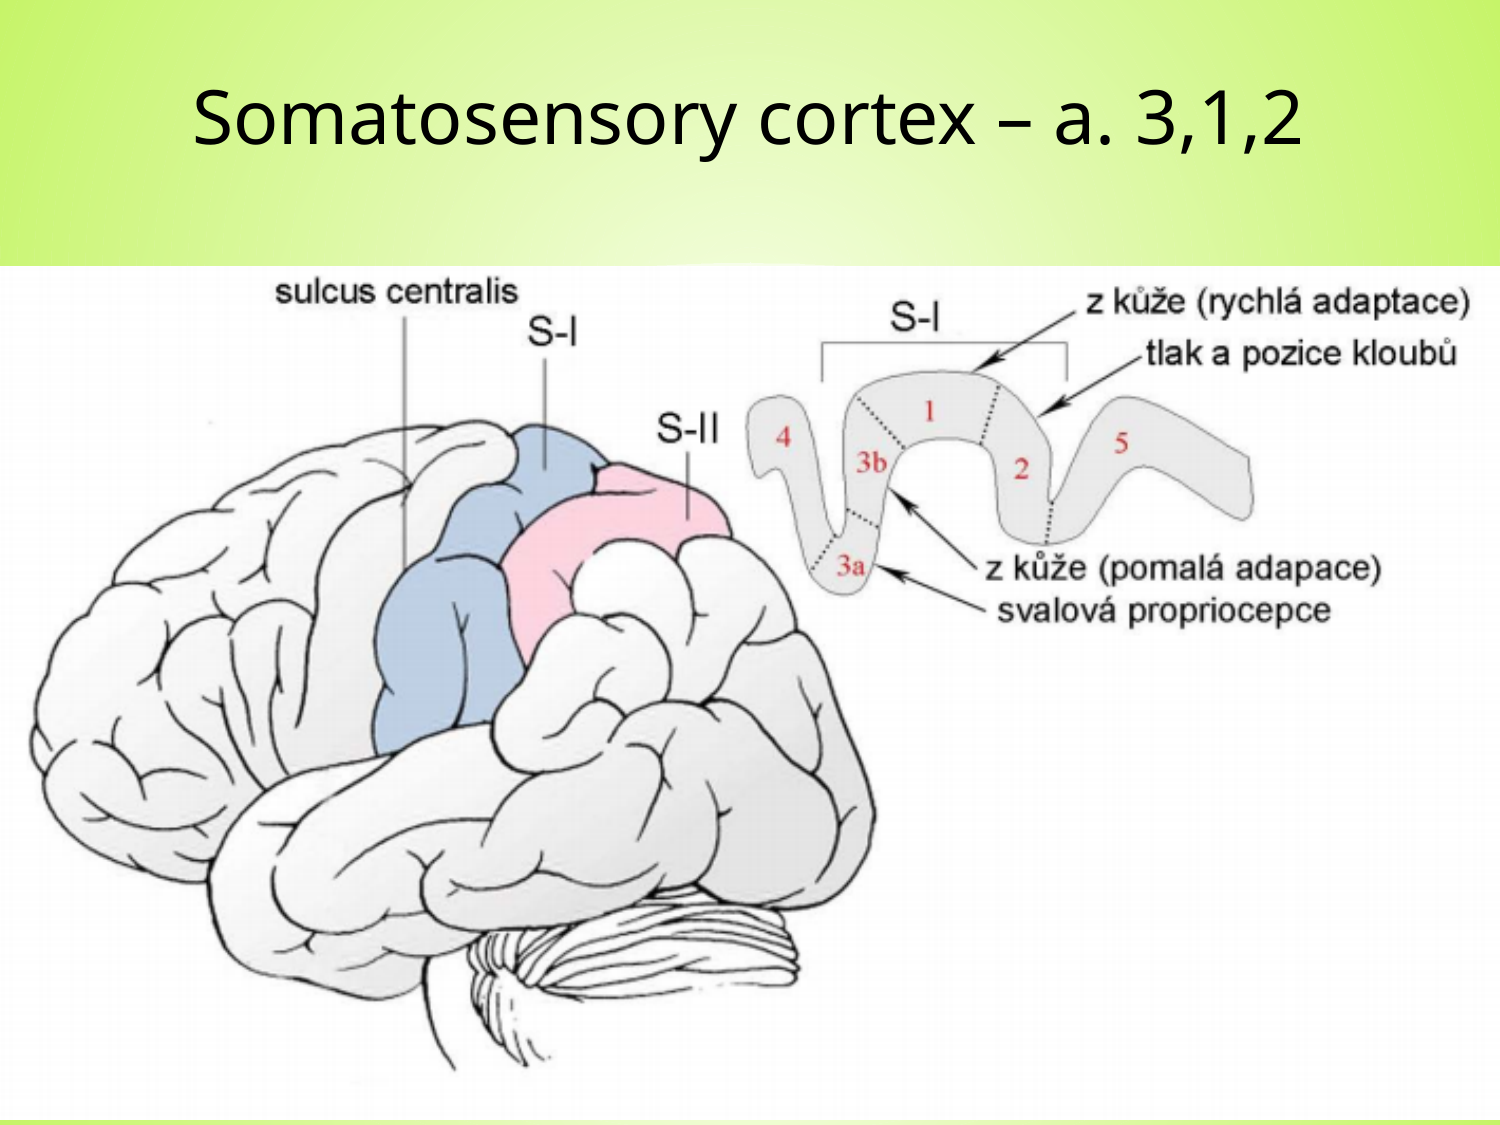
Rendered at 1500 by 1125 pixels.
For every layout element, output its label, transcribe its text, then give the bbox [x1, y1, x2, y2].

picture [0, 265, 1500, 1120]
text_box Somatosensory cortex – a. 3,1,2 [177, 62, 1321, 168]
